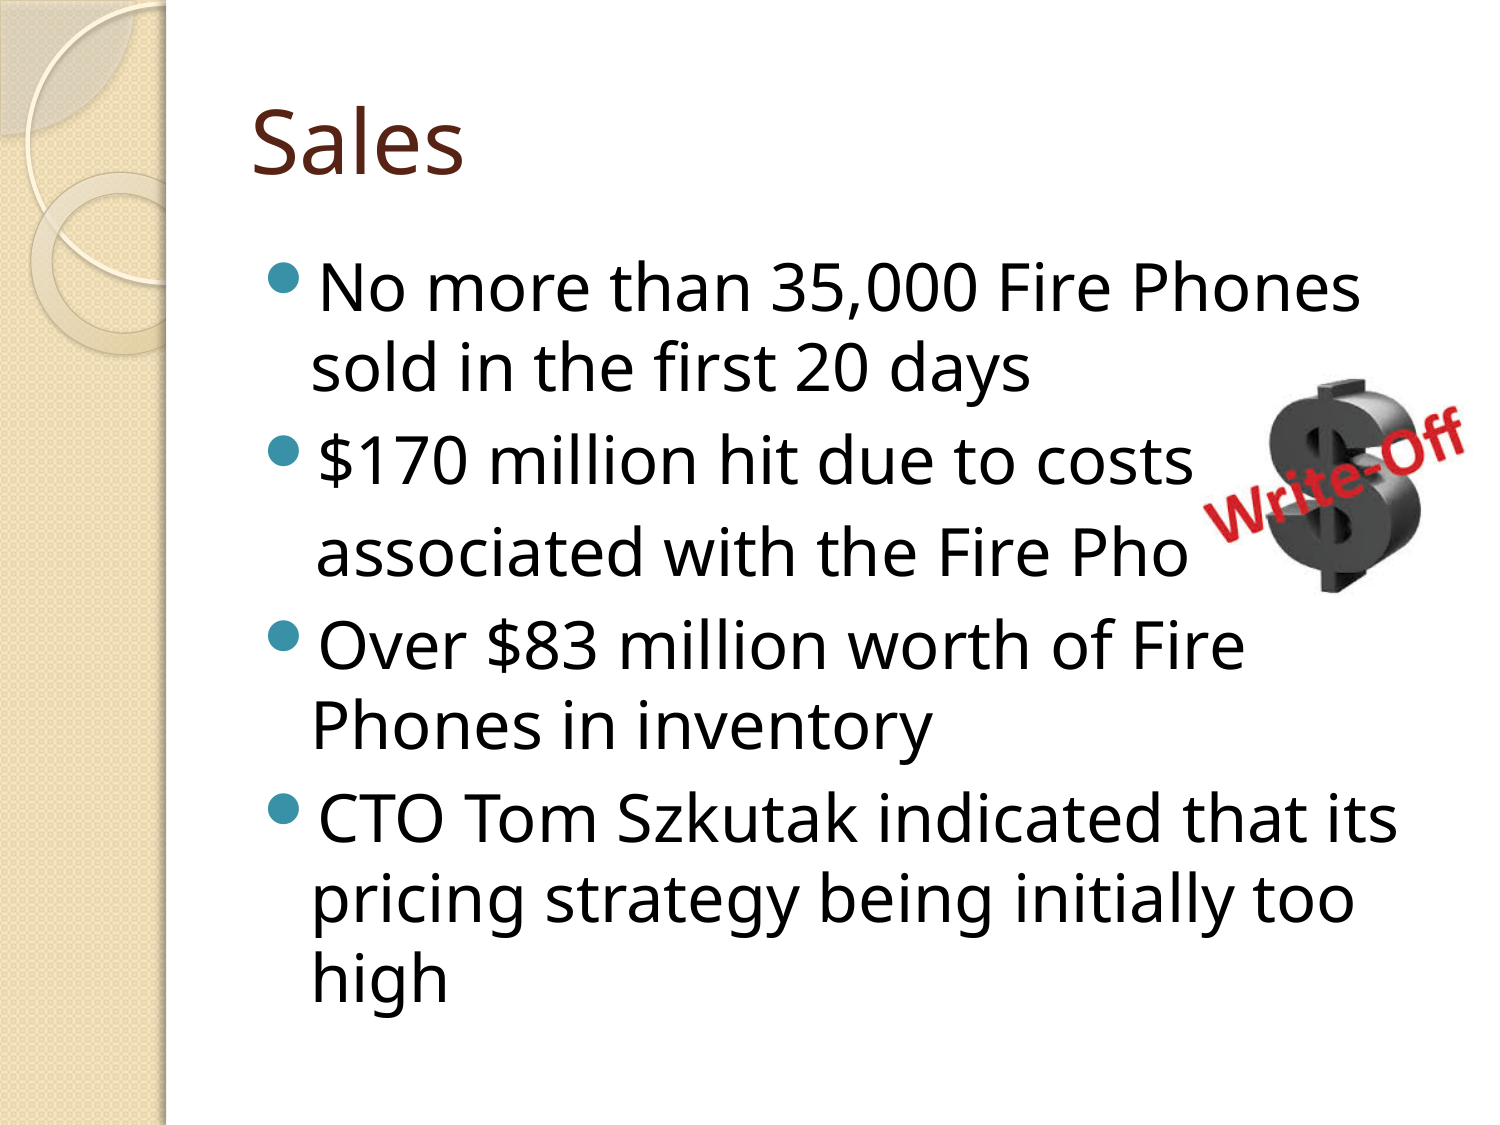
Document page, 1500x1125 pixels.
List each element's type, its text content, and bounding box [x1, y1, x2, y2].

title Sales [235, 45, 1466, 233]
picture [1193, 374, 1500, 602]
list No more than 35,000 Fire Phones sold in the first 20 days $170 million hit due to costs associated with the Fire Phone Over $83 million worth of Fire Phones in inventory CTO Tom Szkutak indicated that its pricing strategy being initially too high [235, 237, 1466, 1025]
